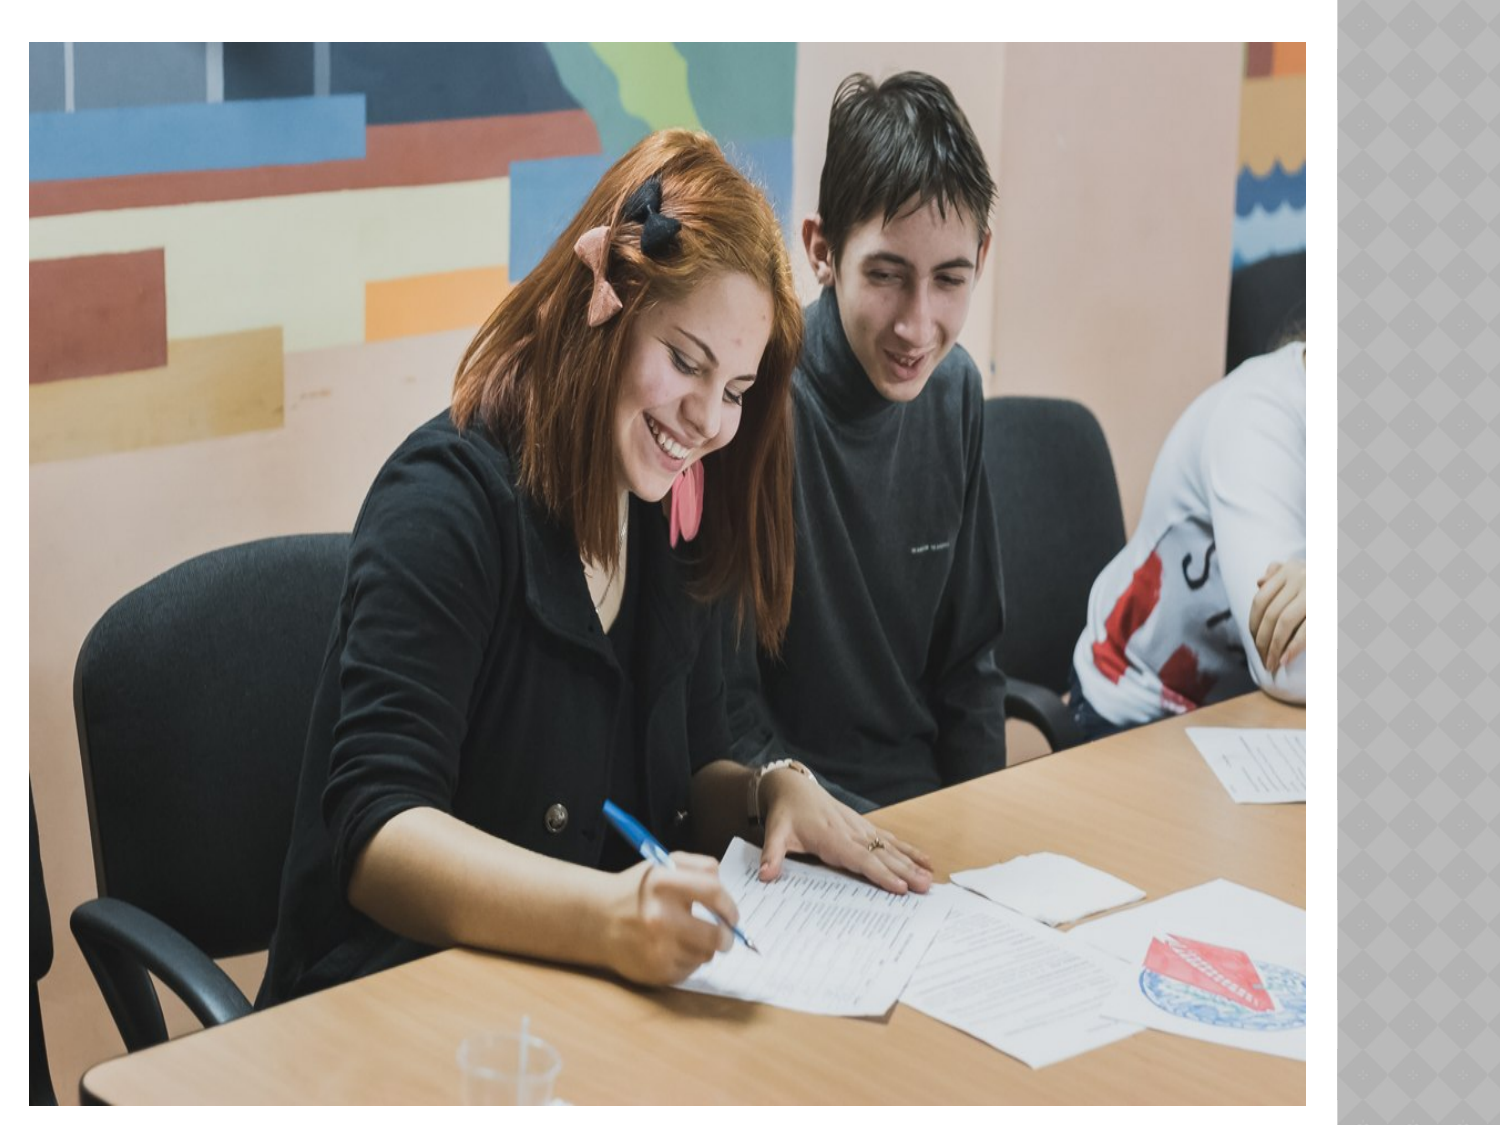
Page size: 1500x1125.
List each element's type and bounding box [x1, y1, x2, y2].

list [28, 42, 1306, 1107]
